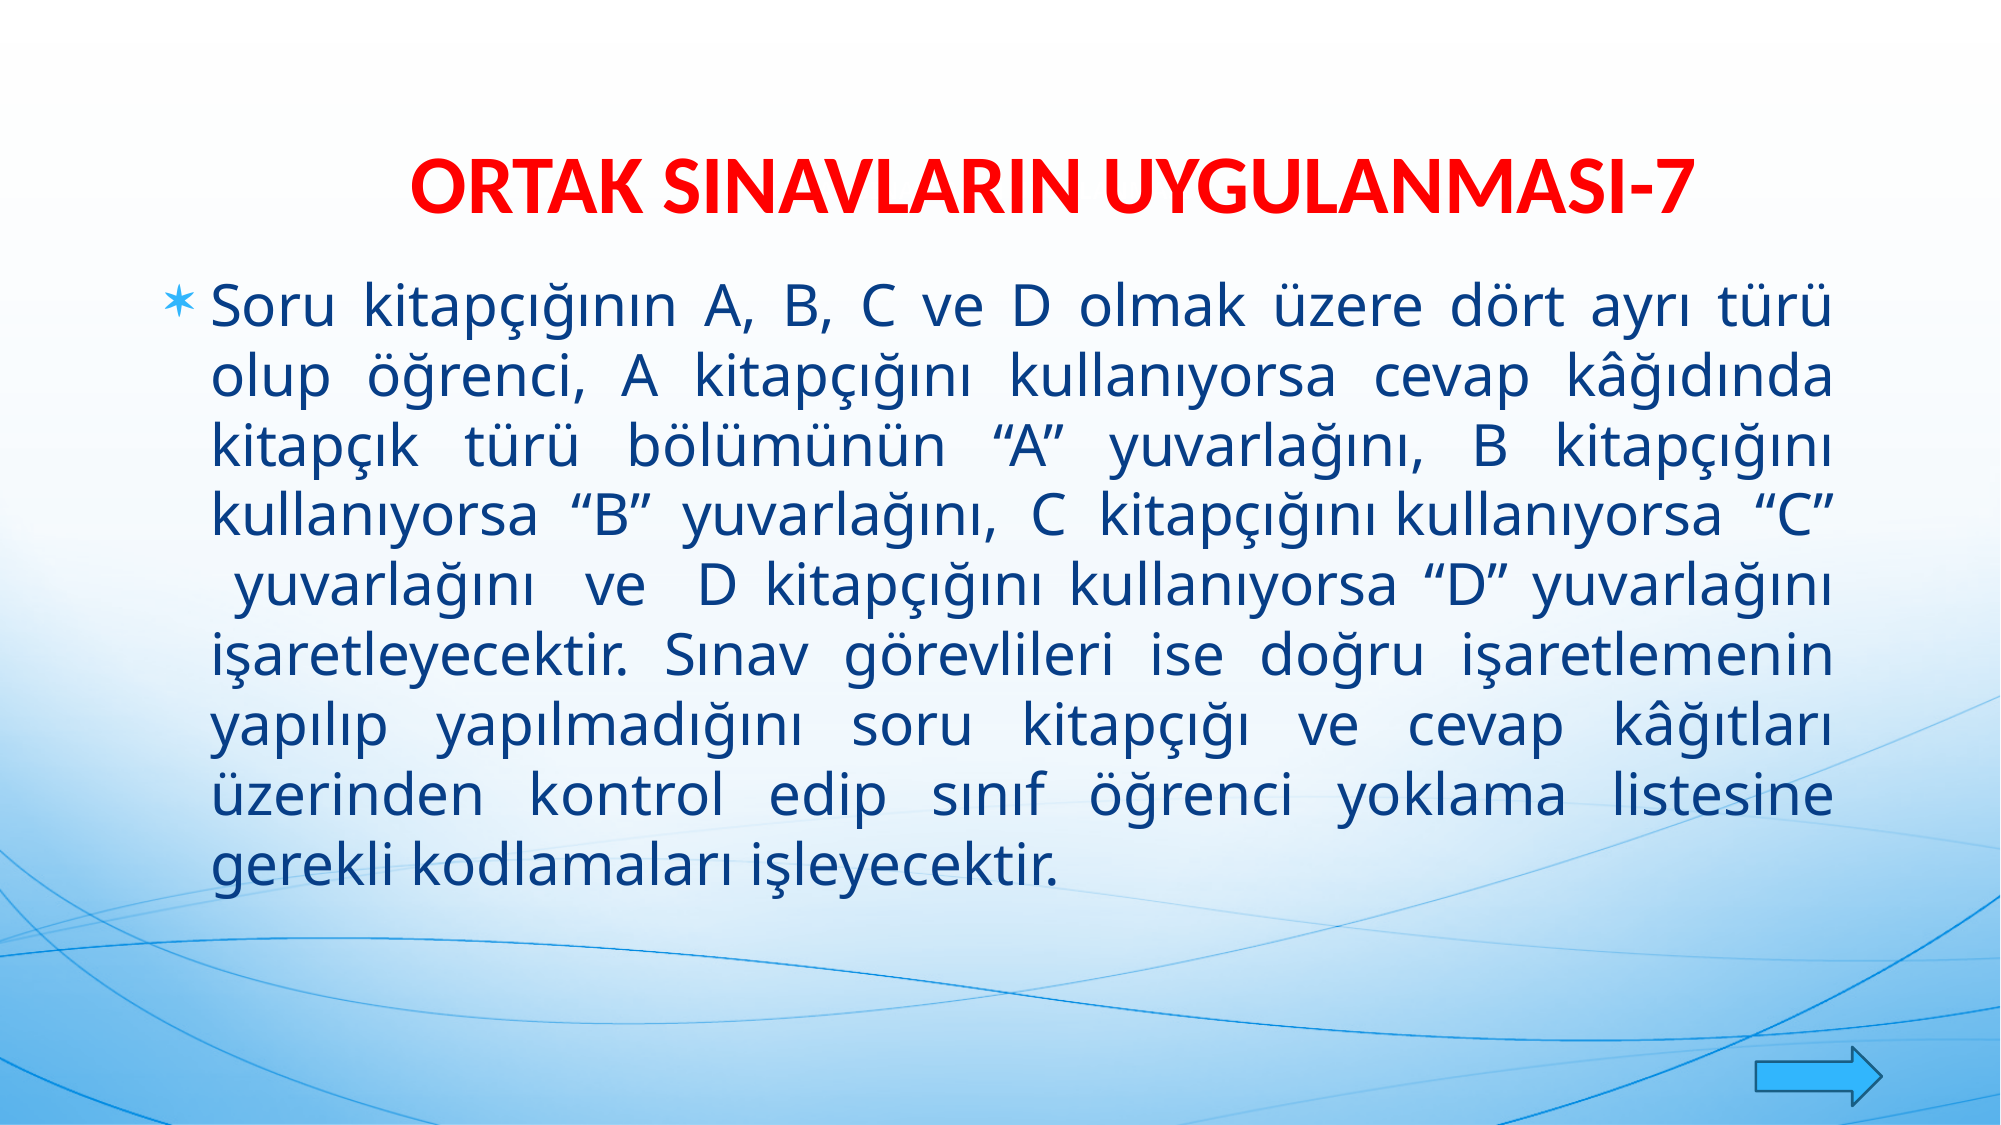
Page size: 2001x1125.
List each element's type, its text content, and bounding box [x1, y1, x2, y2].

title ORTAK SINAVLARIN UYGULANMASI [188, 139, 1773, 252]
text_box [1754, 1045, 1883, 1108]
text_box ORTAK SINAVLARIN UYGULANMASI-7 [396, 122, 1712, 238]
list Soru kitapçığının A, B, C ve D olmak üzere dört ayrı türü olup öğrenci, A kitapçığını kullanıyorsa cevap kâğıdında kitapçık türü bölümünün “A” yuvarlağını, B kitapçığını kullanıyorsa “B” yuvarlağını, C kitapçığını kullanıyorsa “C” yuvarlağını ve D kitapçığını kullanıyorsa “D” yuvarlağını işaretleyecektir. Sınav görevlileri ise doğru işaretlemenin yapılıp yapılmadığını soru kitapçığı ve cevap kâğıtları üzerinden kontrol edip sınıf öğrenci yoklama listesine gerekli kodlamaları işleyecektir. [150, 260, 1850, 1032]
